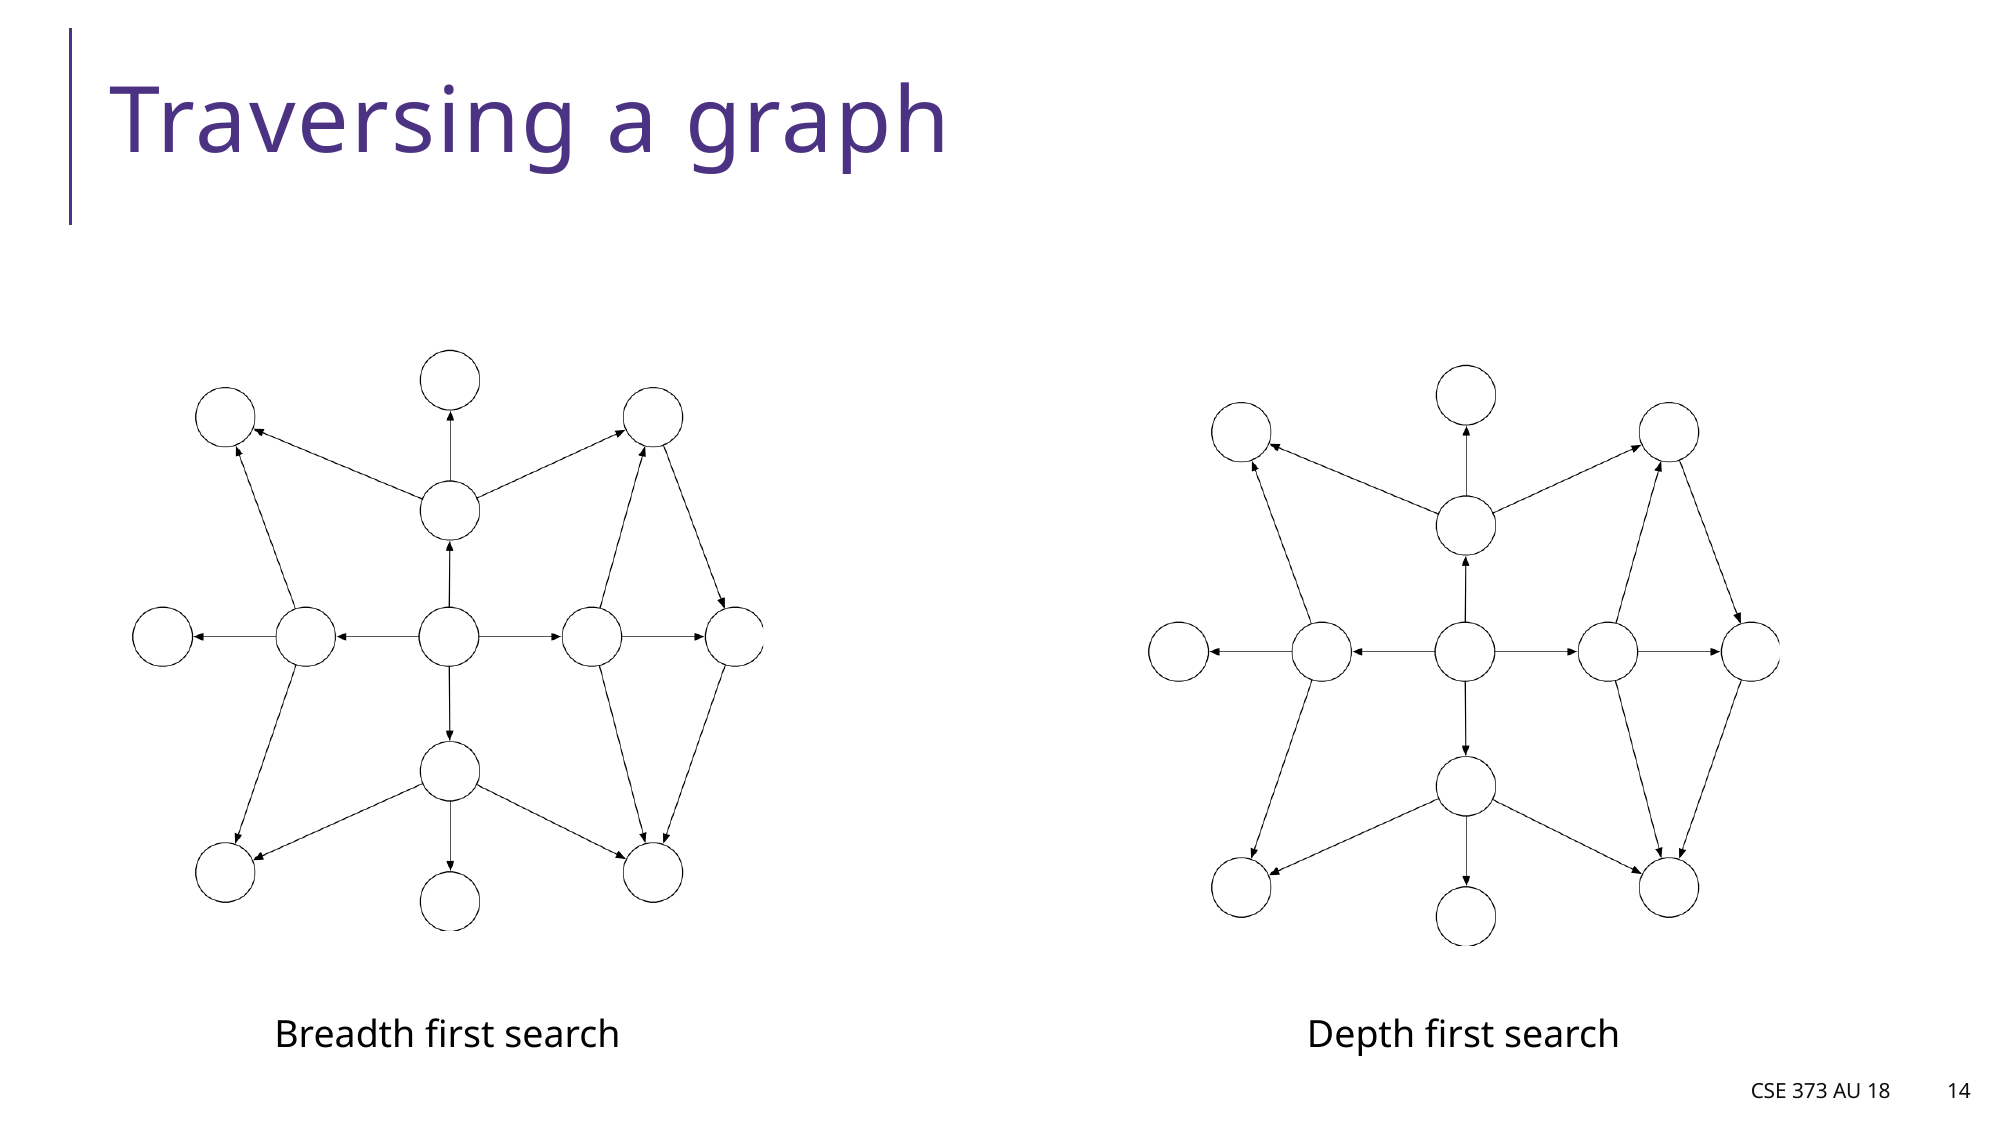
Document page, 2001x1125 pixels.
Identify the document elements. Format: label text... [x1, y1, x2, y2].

picture [1147, 363, 1780, 946]
picture [131, 348, 764, 931]
slide_number 14 [1916, 1069, 1986, 1115]
text_box Breadth first search [259, 1002, 636, 1063]
footer CSE 373 AU 18 [937, 1069, 1906, 1115]
title Traversing a graph [94, 43, 1930, 210]
text_box Depth first search [1292, 1002, 1636, 1063]
